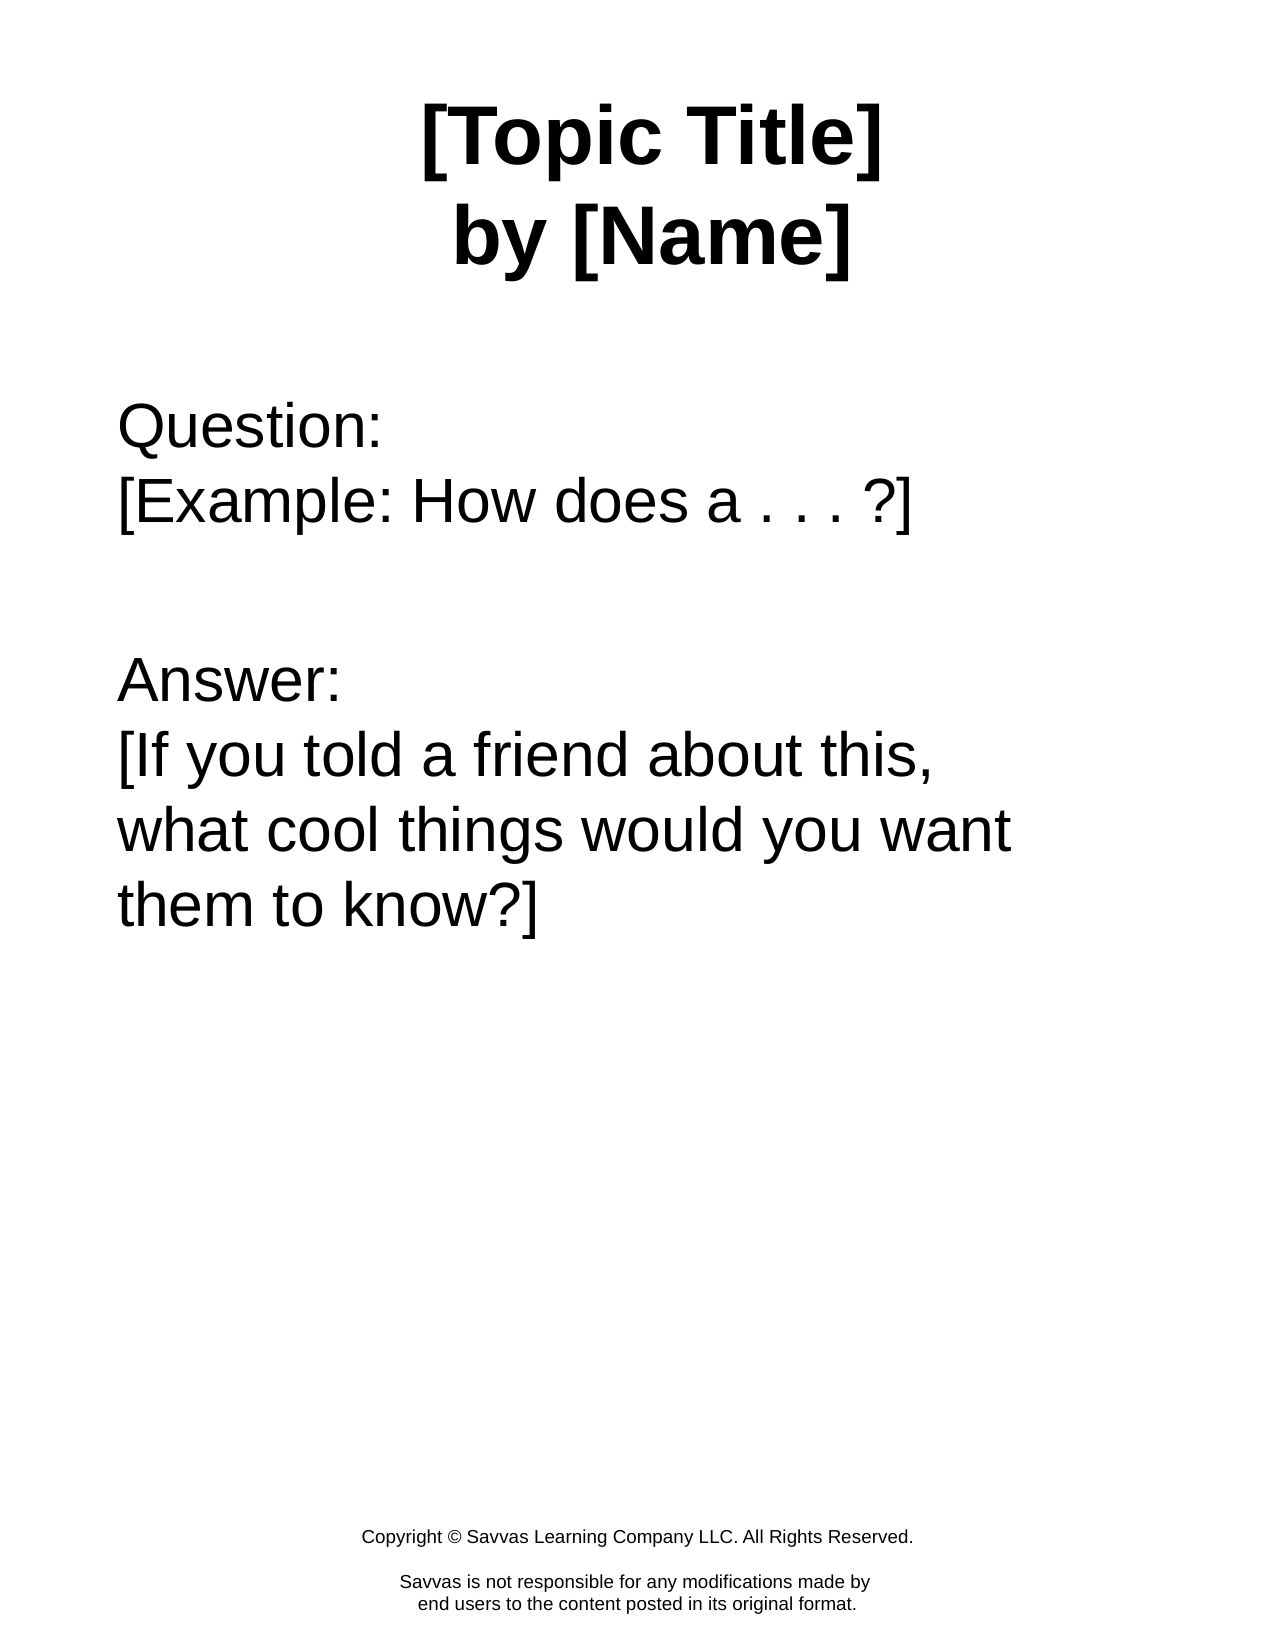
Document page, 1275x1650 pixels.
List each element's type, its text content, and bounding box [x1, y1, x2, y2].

text_box Copyright © Savvas Learning Company LLC. All Rights Reserved. Savvas is not responsible for any modifications made by end users to the content posted in its original format. [345, 1536, 930, 1603]
text_box [Topic Title] by [Name] Question: [Example: How does a . . . ?] Answer: [If you told a friend about this, what cool things would you want them to know?] [102, 73, 1203, 947]
